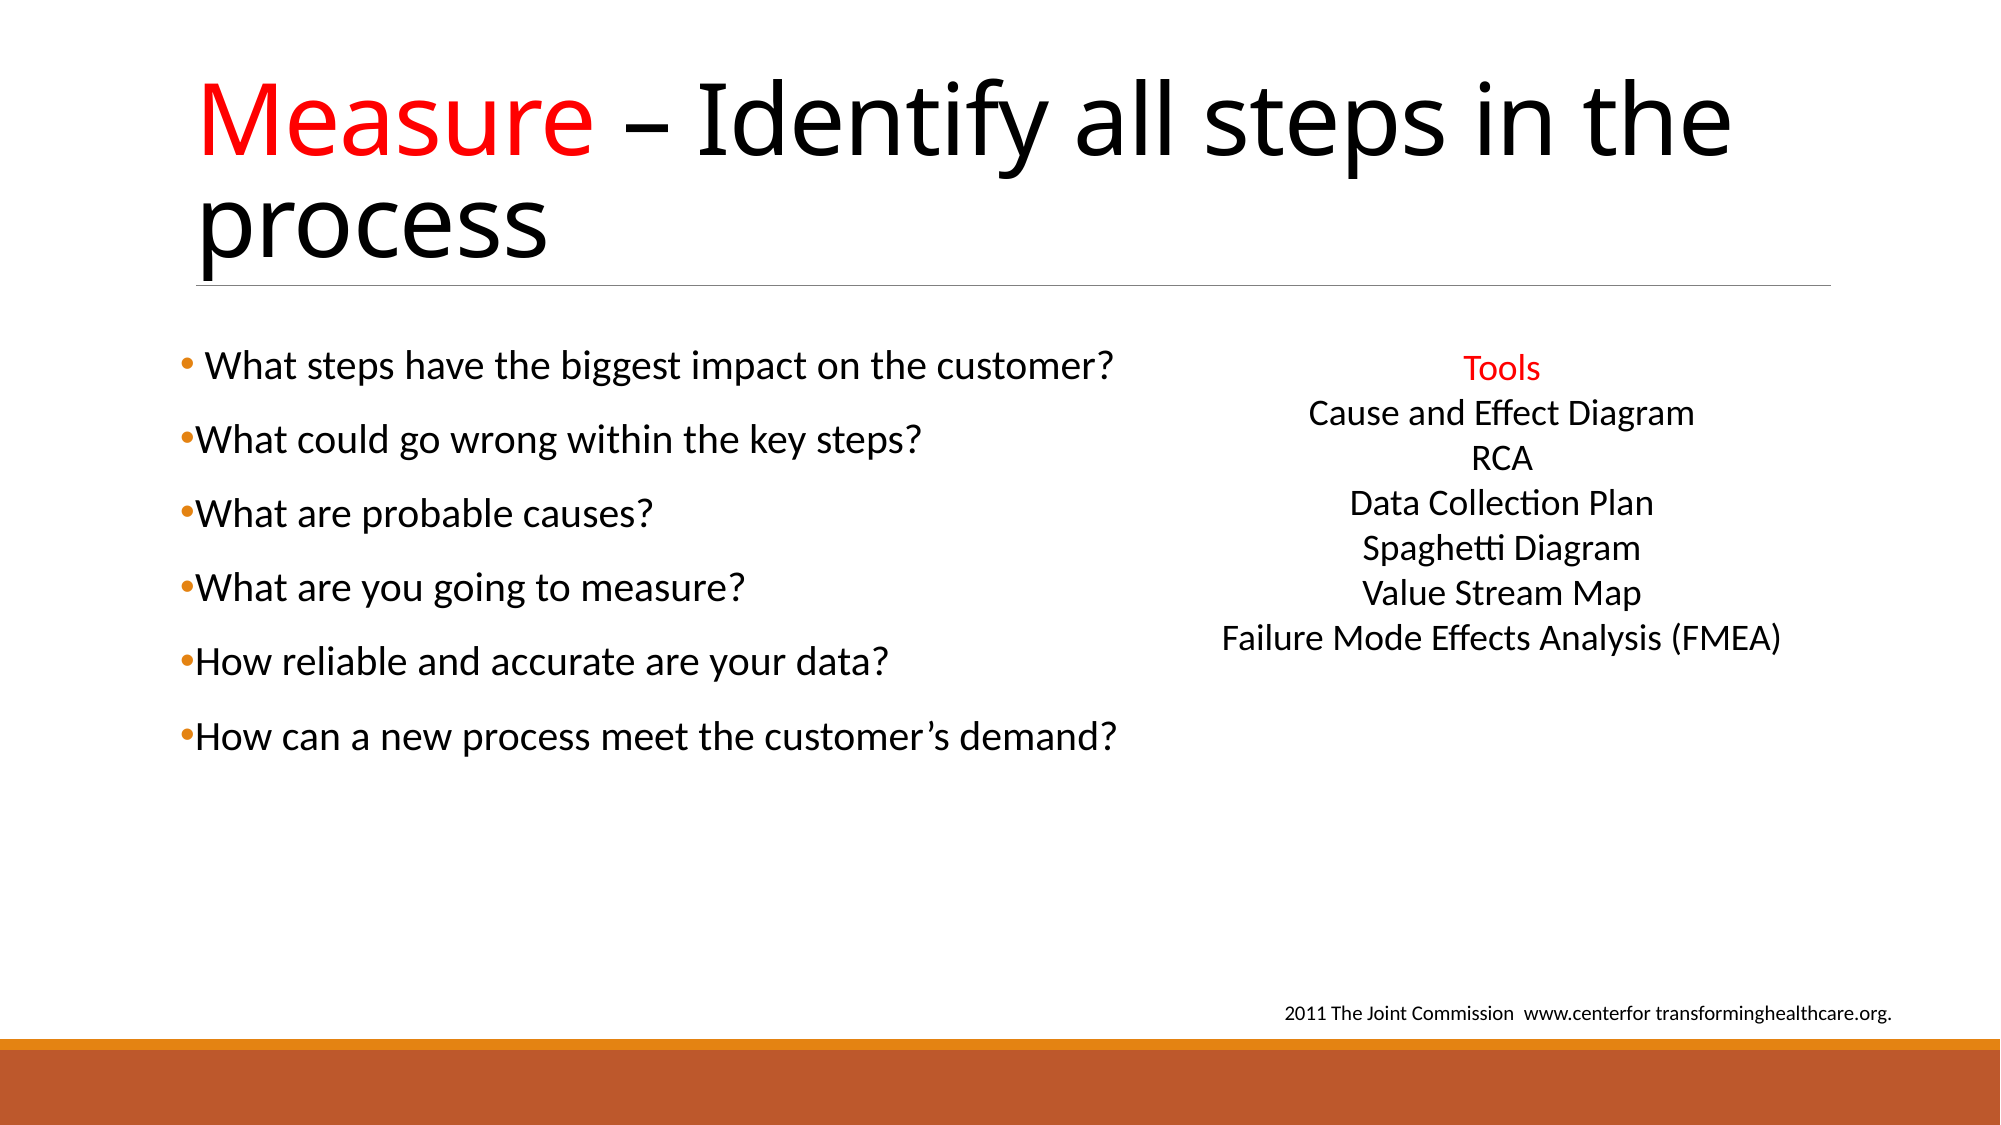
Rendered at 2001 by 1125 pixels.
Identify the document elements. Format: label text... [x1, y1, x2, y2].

text_box Tools Cause and Effect Diagram RCA Data Collection Plan Spaghetti Diagram Value Stream Map Failure Mode Effects Analysis (FMEA) [1206, 335, 1798, 666]
title Measure – Identify all steps in the process [180, 47, 1864, 285]
text_box 2011 The Joint Commission www.centerfor transforminghealthcare.org. [1269, 992, 1946, 1077]
list What steps have the biggest impact on the customer? What could go wrong within the key steps? What are probable causes? What are you going to measure? How reliable and accurate are your data? How can a new process meet the customer’s demand? [180, 335, 1830, 996]
